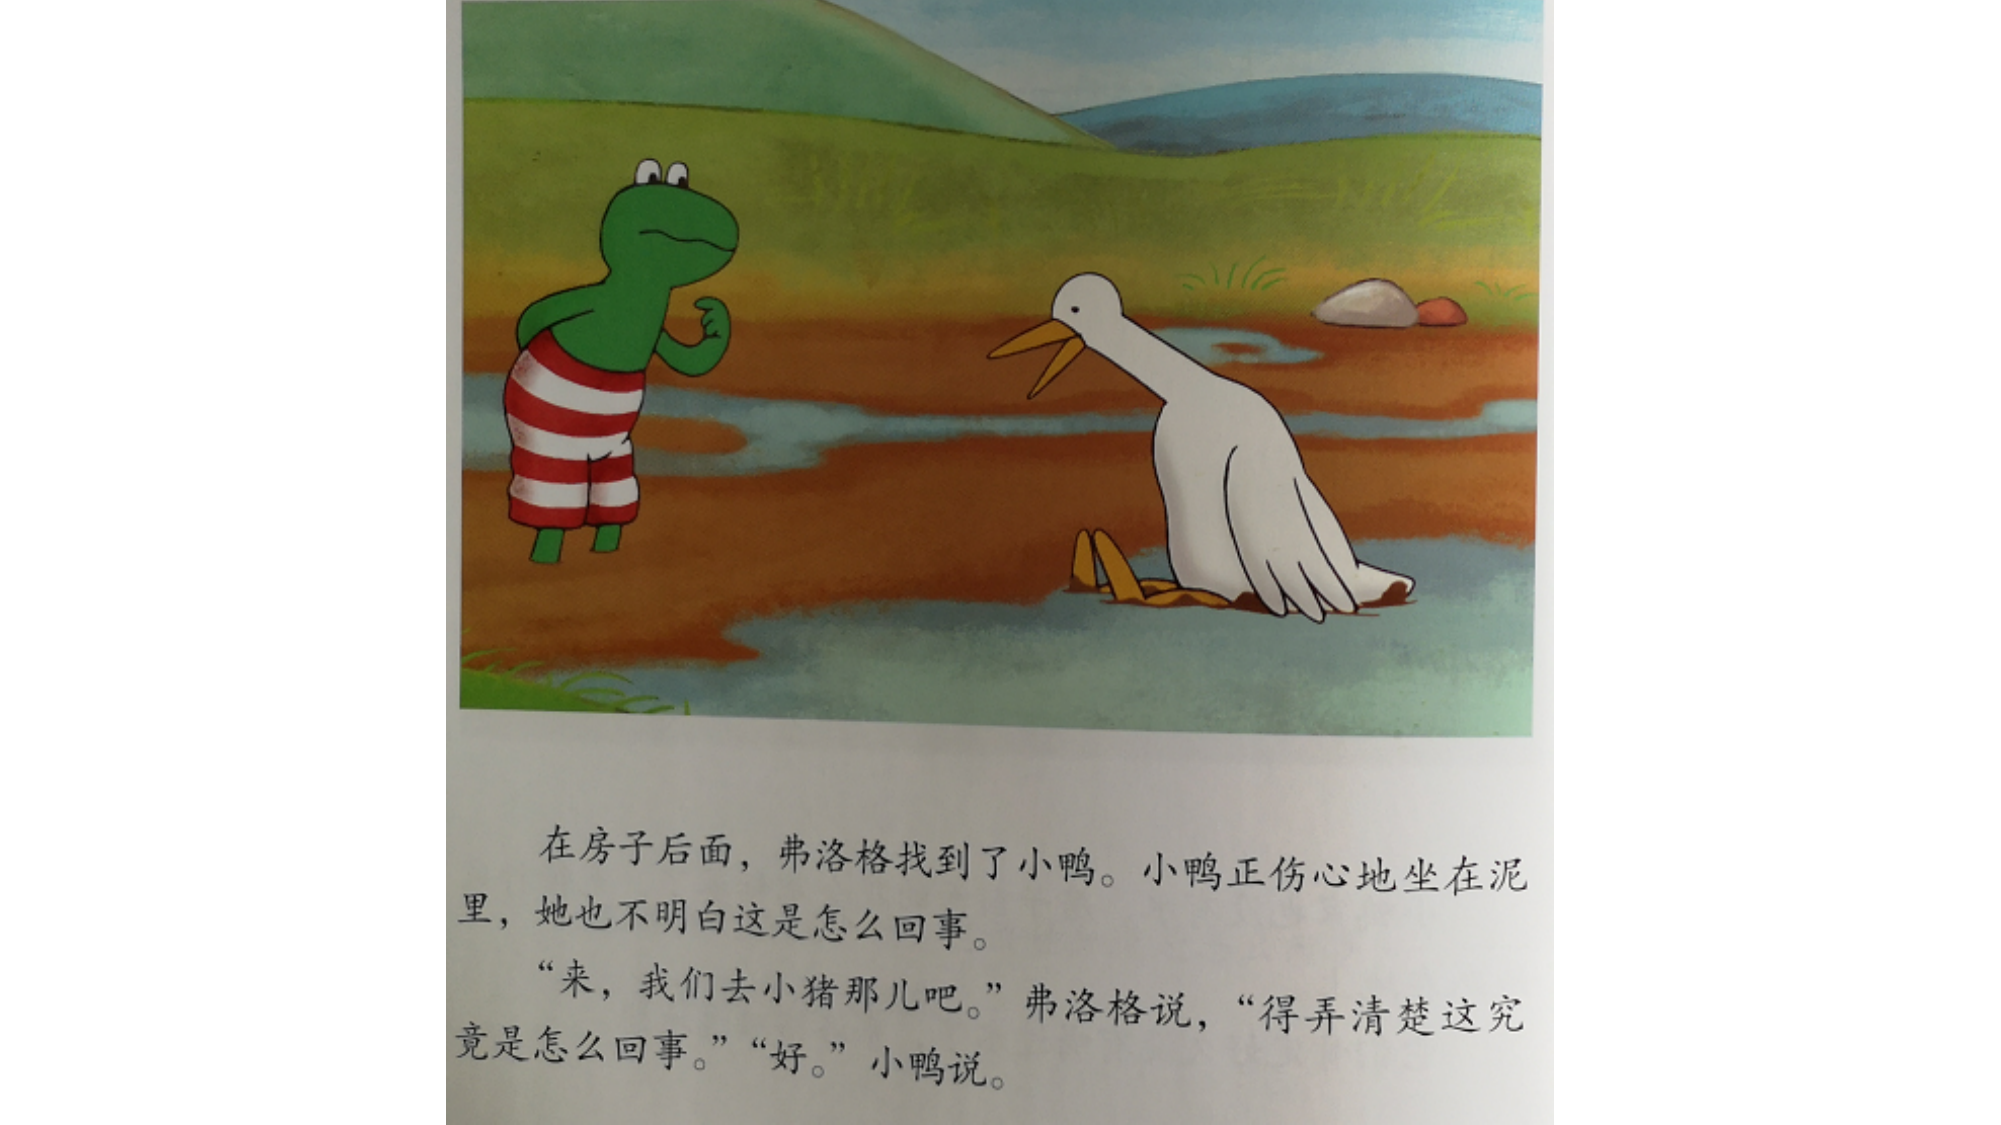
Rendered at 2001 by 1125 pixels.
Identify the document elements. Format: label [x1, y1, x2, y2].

picture [446, 0, 1554, 1125]
